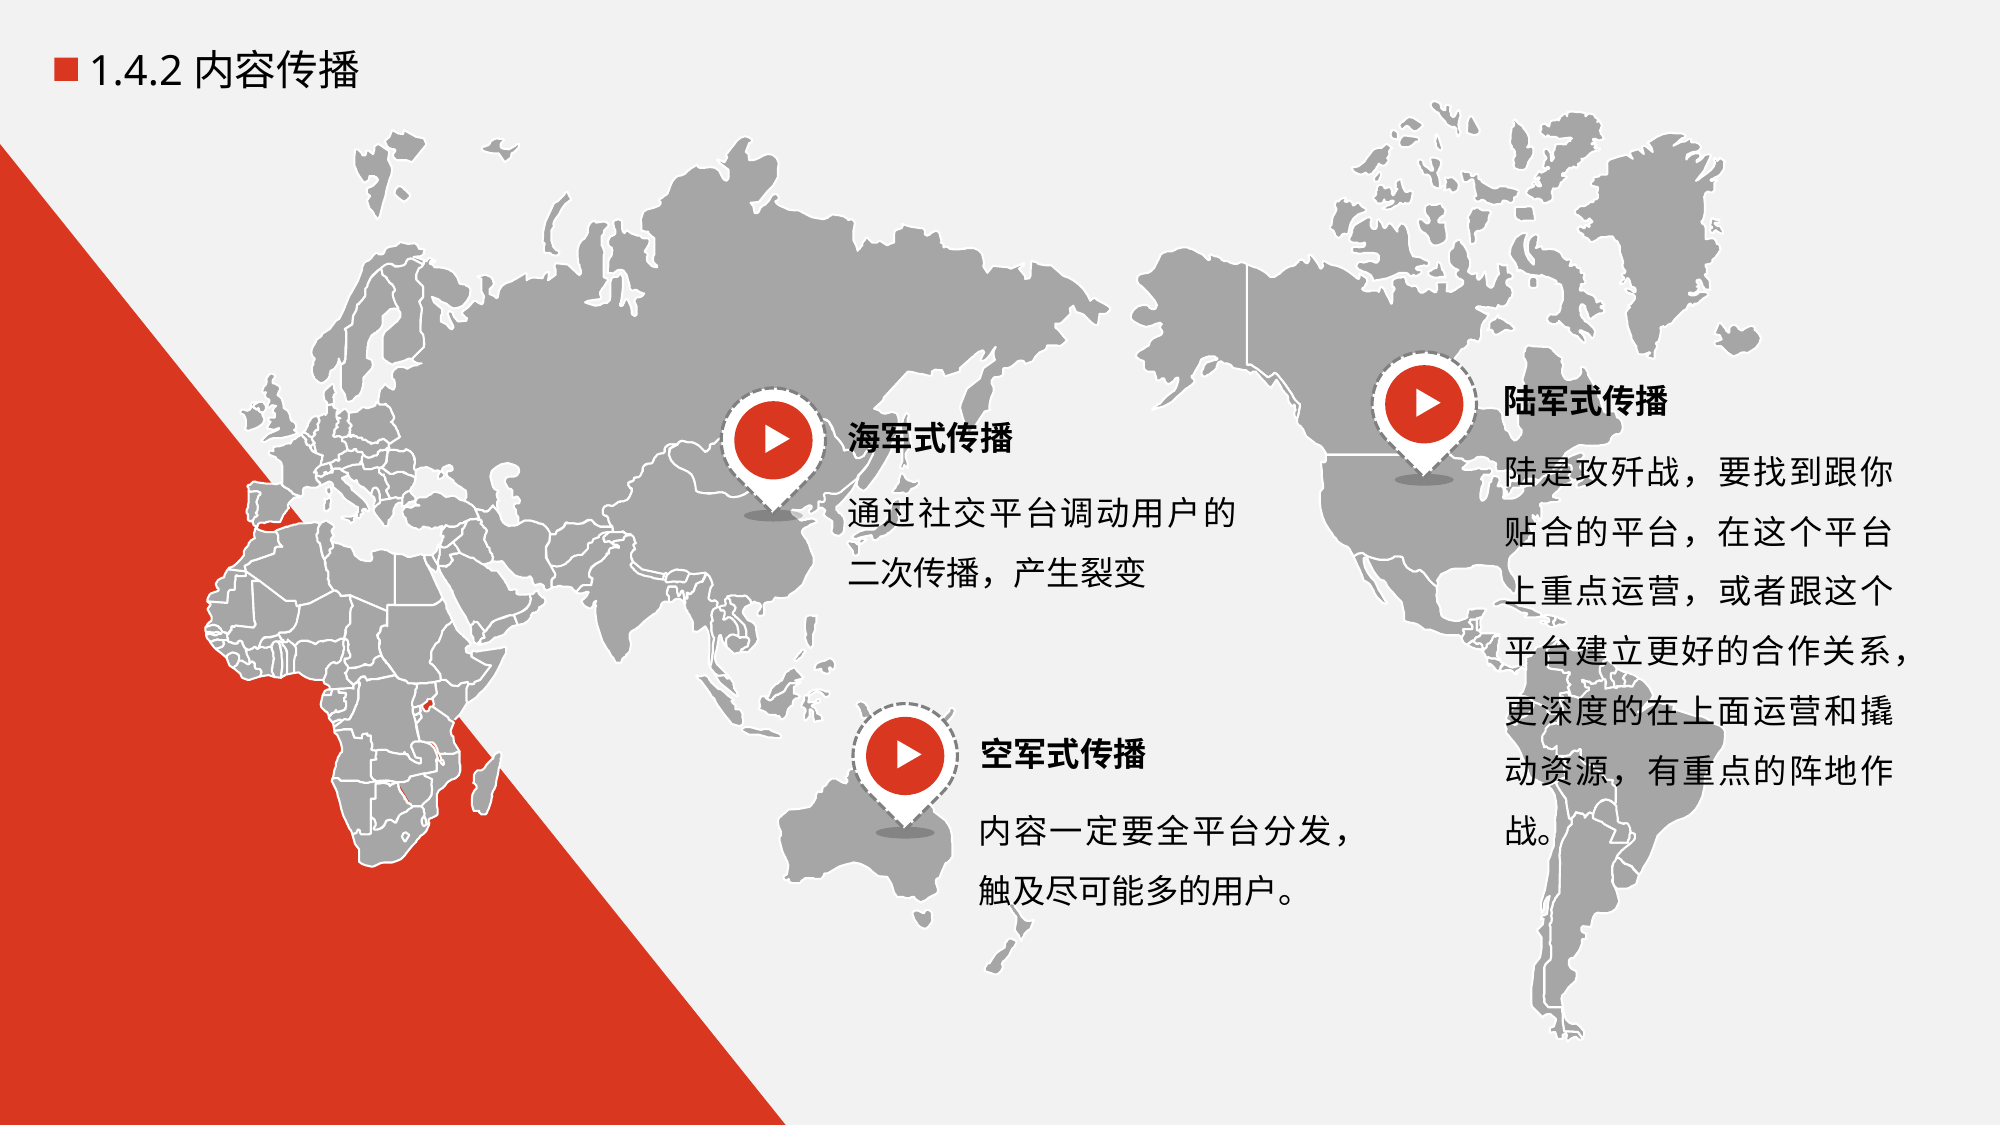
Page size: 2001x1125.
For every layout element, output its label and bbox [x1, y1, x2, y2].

text_box [1503, 373, 1905, 856]
text_box [852, 703, 958, 839]
text_box [0, 142, 787, 1125]
text_box [978, 725, 1382, 913]
text_box [721, 387, 826, 522]
text_box [1371, 351, 1477, 486]
text_box [847, 409, 1249, 595]
text_box [54, 36, 372, 103]
text_box [205, 101, 1761, 1042]
